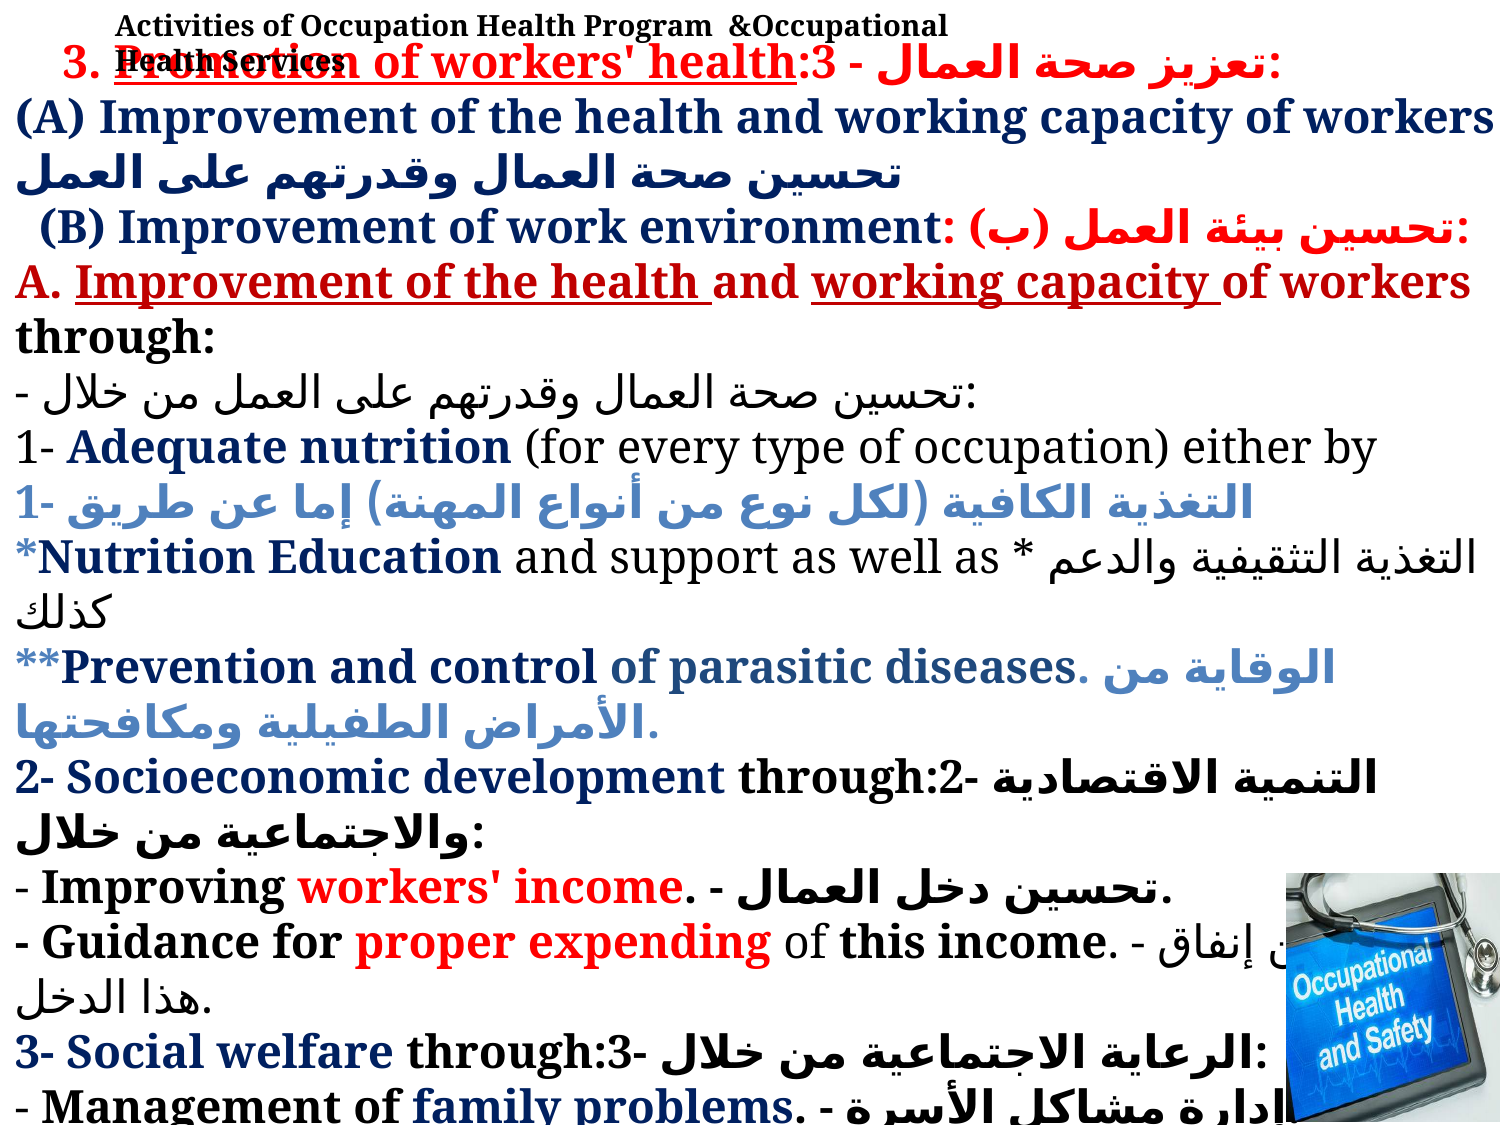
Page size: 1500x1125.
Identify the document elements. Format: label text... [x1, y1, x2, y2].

text_box Activities of Occupation Health Program &Occupational Health Services [100, 0, 1058, 85]
slide_number 11 [1074, 1042, 1281, 1103]
picture [1286, 873, 1500, 1123]
text_box 3. Promotion of workers' health:3 - تعزيز صحة العمال: Improvement of the health and working capacity of workers تحسين صحة العمال وقدرتهم على العمل (B) Improvement of work environment: (ب) تحسين بيئة العمل: A. Improvement of the health and working capacity of workers through: - تحسين صحة العمال وقدرتهم على العمل من خلال: 1- Adequate nutrition (for every type of occupation) either by 1- التغذية الكافية (لكل نوع من أنواع المهنة) إما عن طريق *Nutrition Education and support as well as * التغذية التثقيفية والدعم كذلك **Prevention and control of parasitic diseases. الوقاية من الأمراض الطفيلية ومكافحتها. 2- Socioeconomic development through:2- التنمية الاقتصادية والاجتماعية من خلال: - Improving workers' income. - تحسين دخل العمال. - Guidance for proper expending of this income. - إرشاد حسن إنفاق هذا الدخل. 3- Social welfare through:3- الرعاية الاجتماعية من خلال: - Management of family problems. - إدارة مشاكل الأسرة. - Making good social relations at work. - إقامة علاقات اجتماعية جيدة في العمل. - Encouragement of sport activities. - تشجيع الأنشطة الرياضية. 4- Health education and keeping good medical records 4- التثقيف الصحي وحفظ السجلات الطبية الجيدة [0, 25, 1500, 1125]
